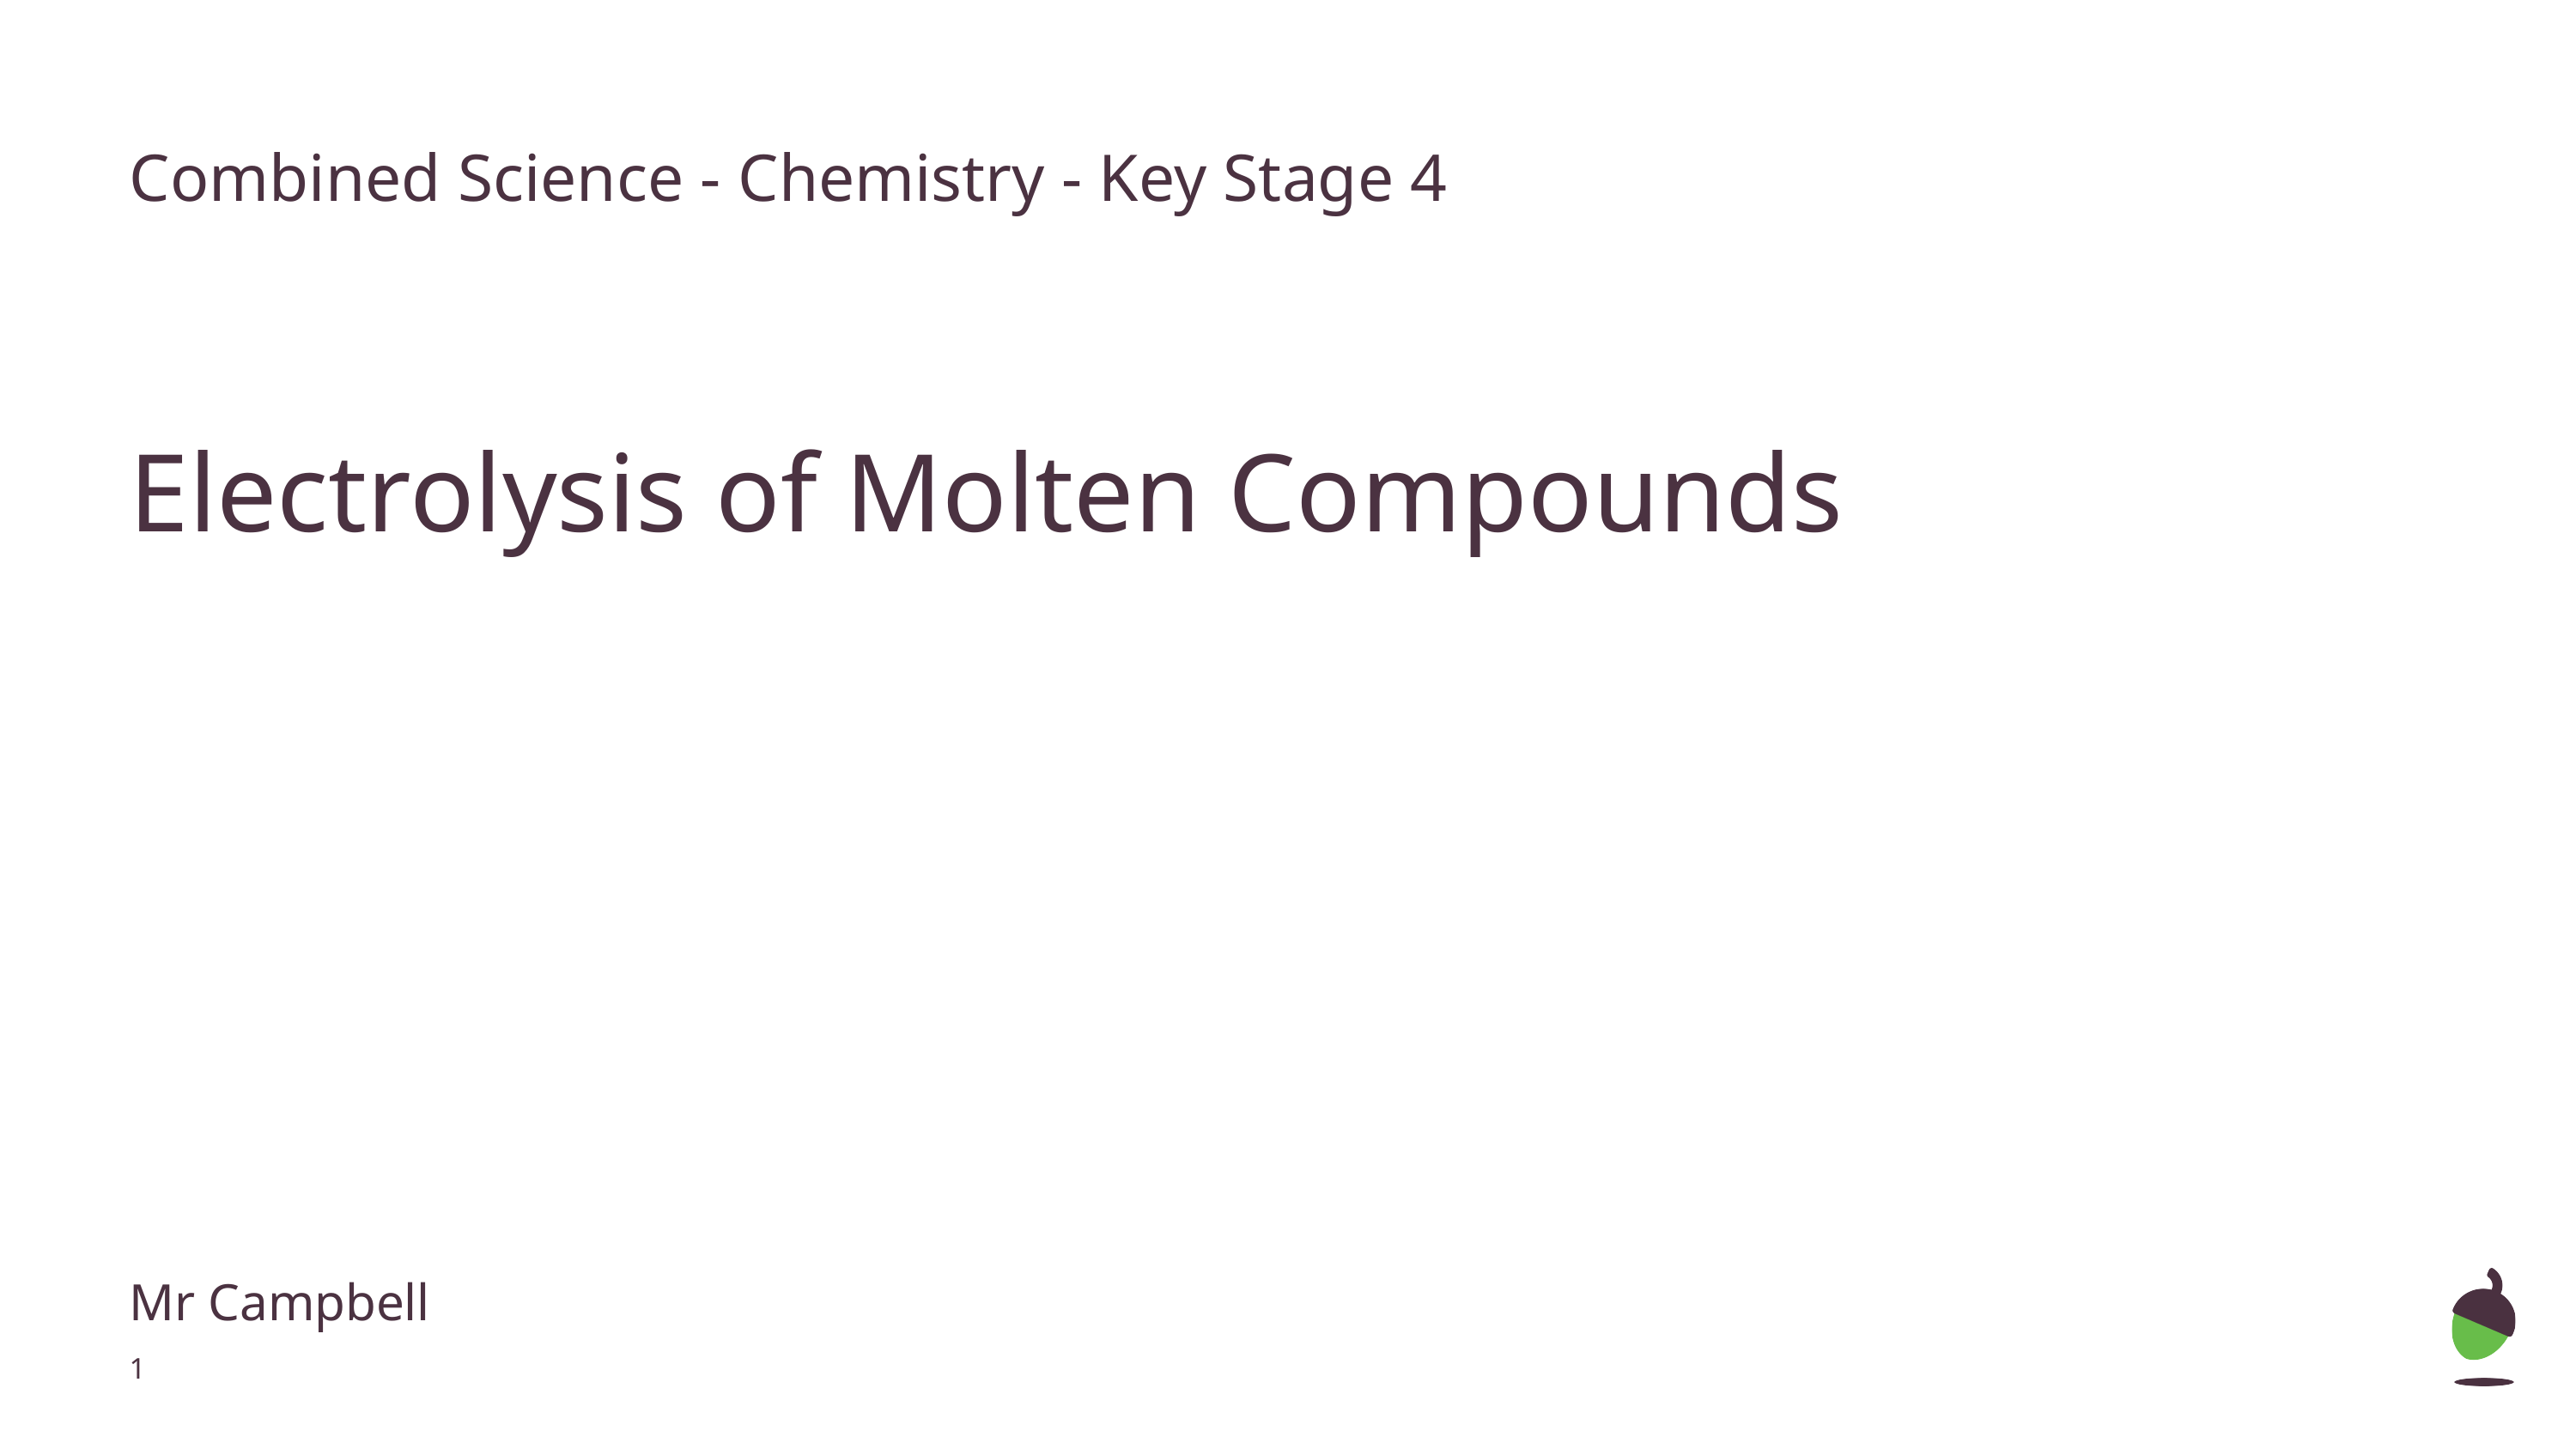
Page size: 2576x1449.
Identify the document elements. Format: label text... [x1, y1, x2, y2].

slide_number ‹#› [129, 1349, 332, 1401]
picture [2451, 1268, 2516, 1386]
text_box Mr Campbell [129, 1155, 1242, 1331]
text_box Combined Science - Chemistry - Key Stage 4 [129, 124, 2447, 349]
text_box Electrolysis of Molten Compounds [129, 404, 2447, 930]
